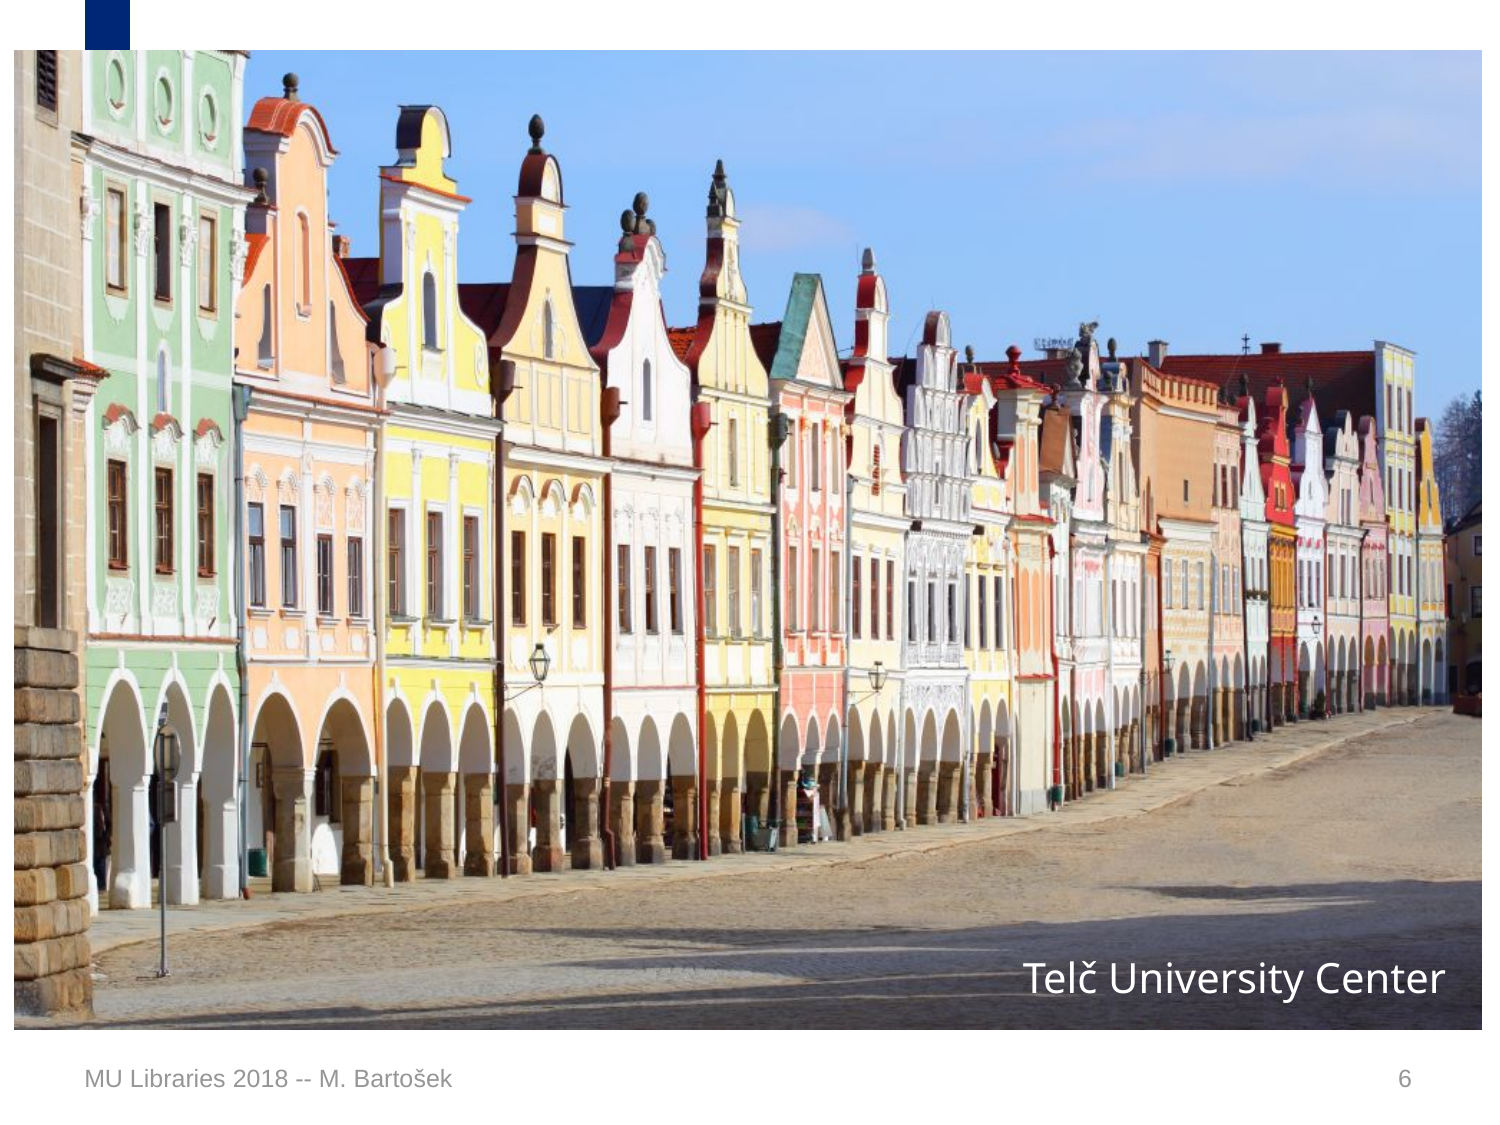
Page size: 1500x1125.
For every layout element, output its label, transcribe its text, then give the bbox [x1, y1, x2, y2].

slide_number 6 [1125, 1037, 1428, 1100]
picture [0, 0, 1500, 1125]
footer MU Libraries 2018 -- M. Bartošek [69, 1037, 1104, 1100]
